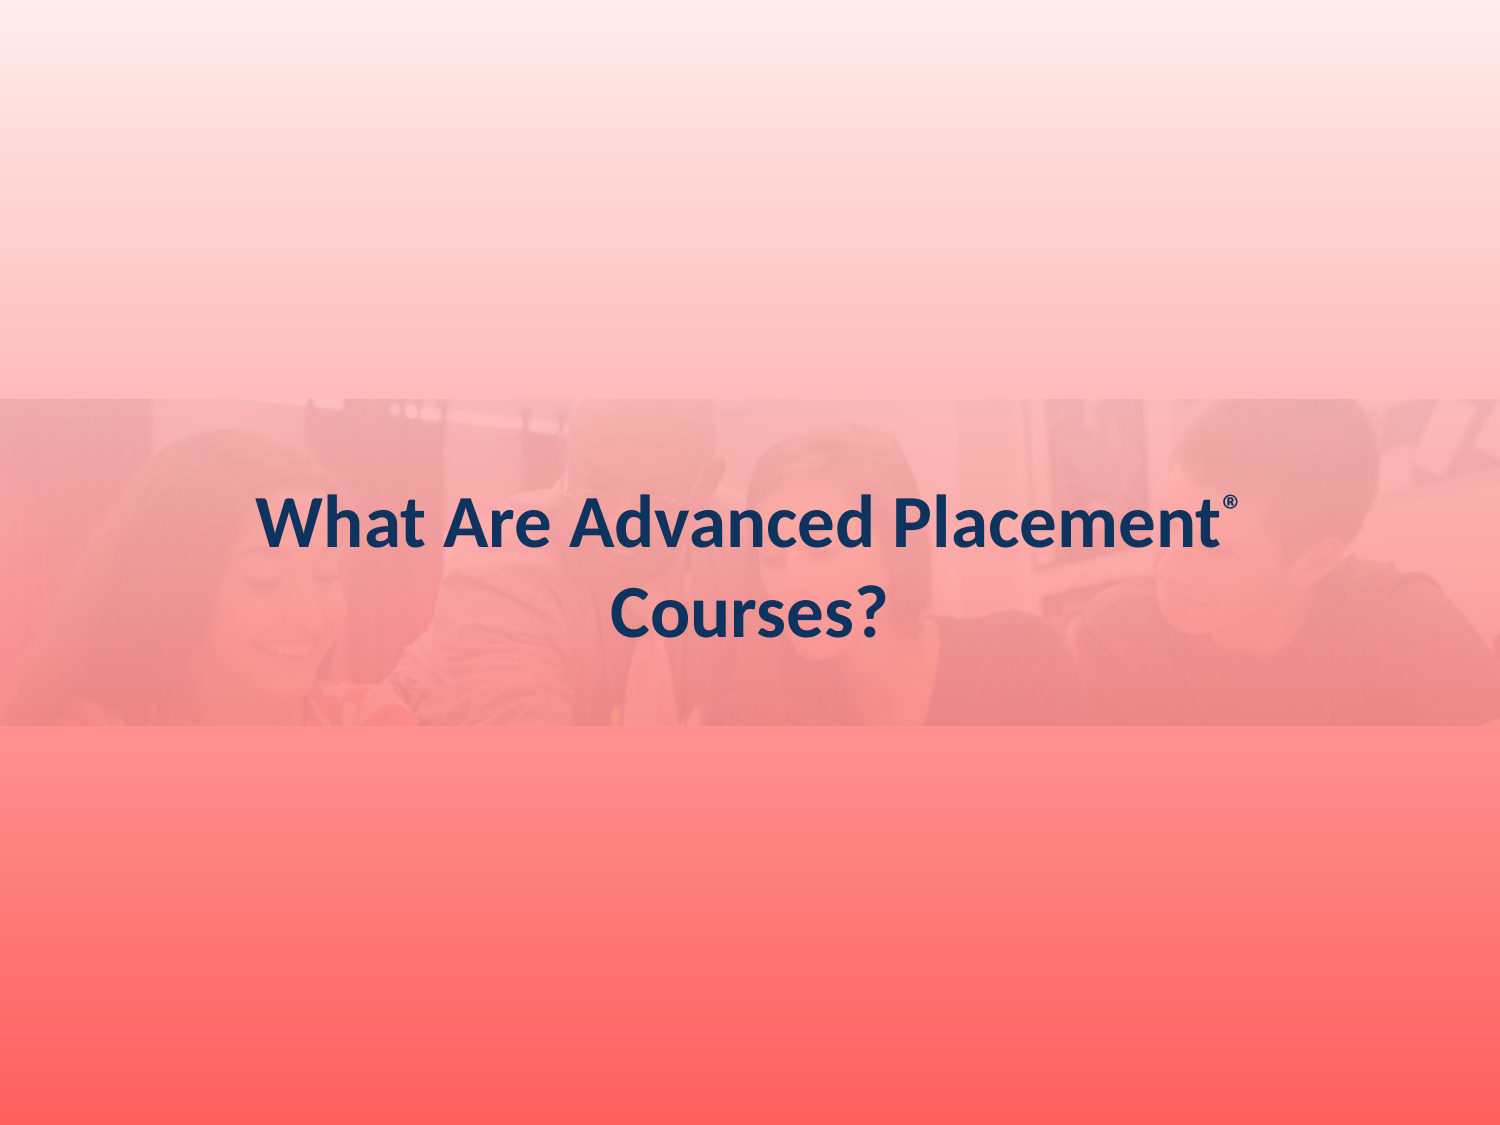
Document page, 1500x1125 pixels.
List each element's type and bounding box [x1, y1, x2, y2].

picture [0, 399, 1500, 727]
